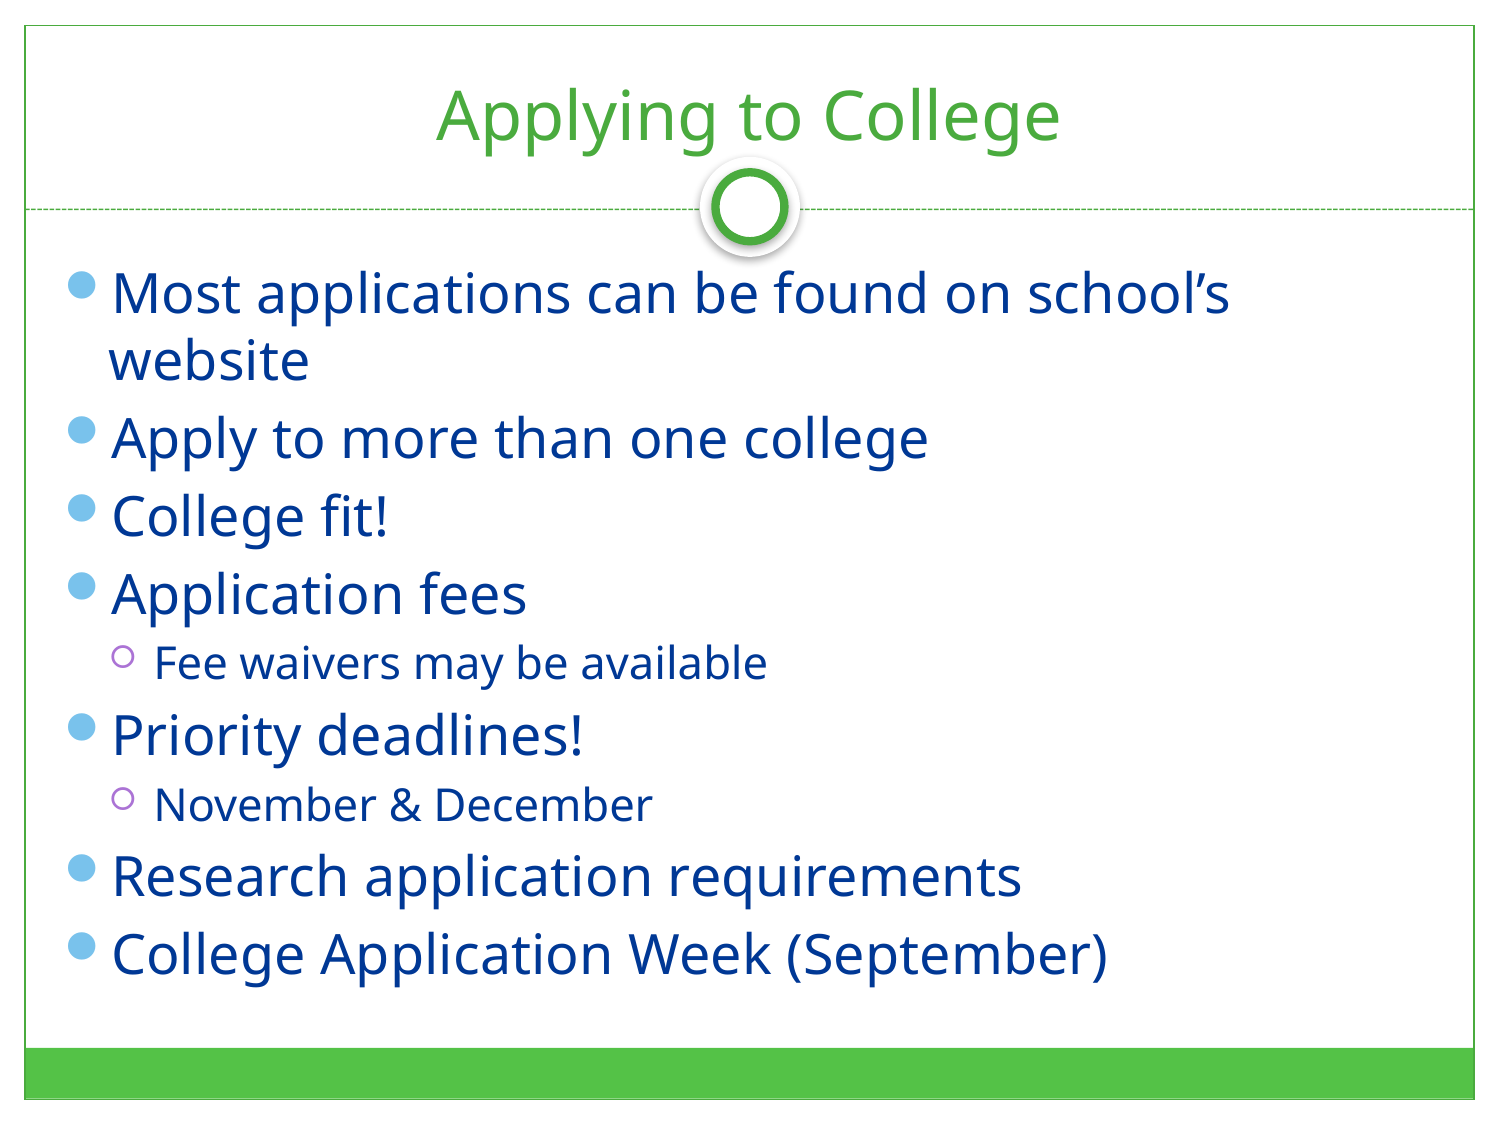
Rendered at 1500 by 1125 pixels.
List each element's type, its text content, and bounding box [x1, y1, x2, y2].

title Applying to College [49, 37, 1450, 162]
list Most applications can be found on school’s website Apply to more than one college College fit! Application fees Fee waivers may be available Priority deadlines! November & December Research application requirements College Application Week (September) [49, 250, 1445, 1001]
